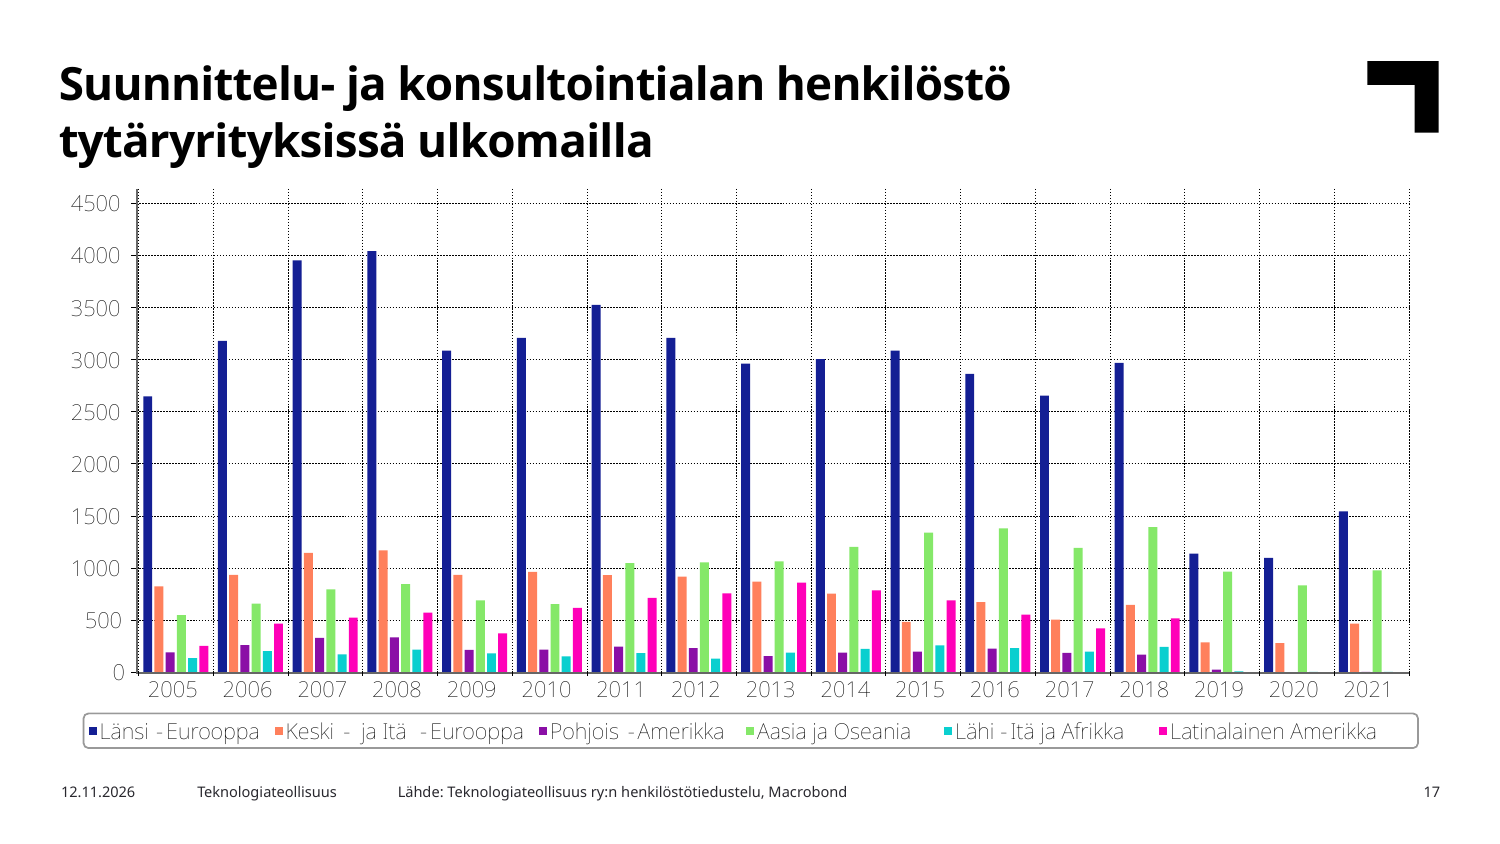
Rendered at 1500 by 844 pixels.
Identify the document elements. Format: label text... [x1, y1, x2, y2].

list Suunnittelu- ja konsultointialan henkilöstö tytäryrityksissä ulkomailla [41, 46, 1353, 153]
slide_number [46, 775, 182, 803]
footer Teknologiateollisuus [182, 775, 382, 803]
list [62, 180, 1439, 763]
slide_number 17 [1313, 775, 1456, 803]
list Lähde: Teknologiateollisuus ry:n henkilöstötiedustelu, Macrobond [382, 775, 939, 803]
